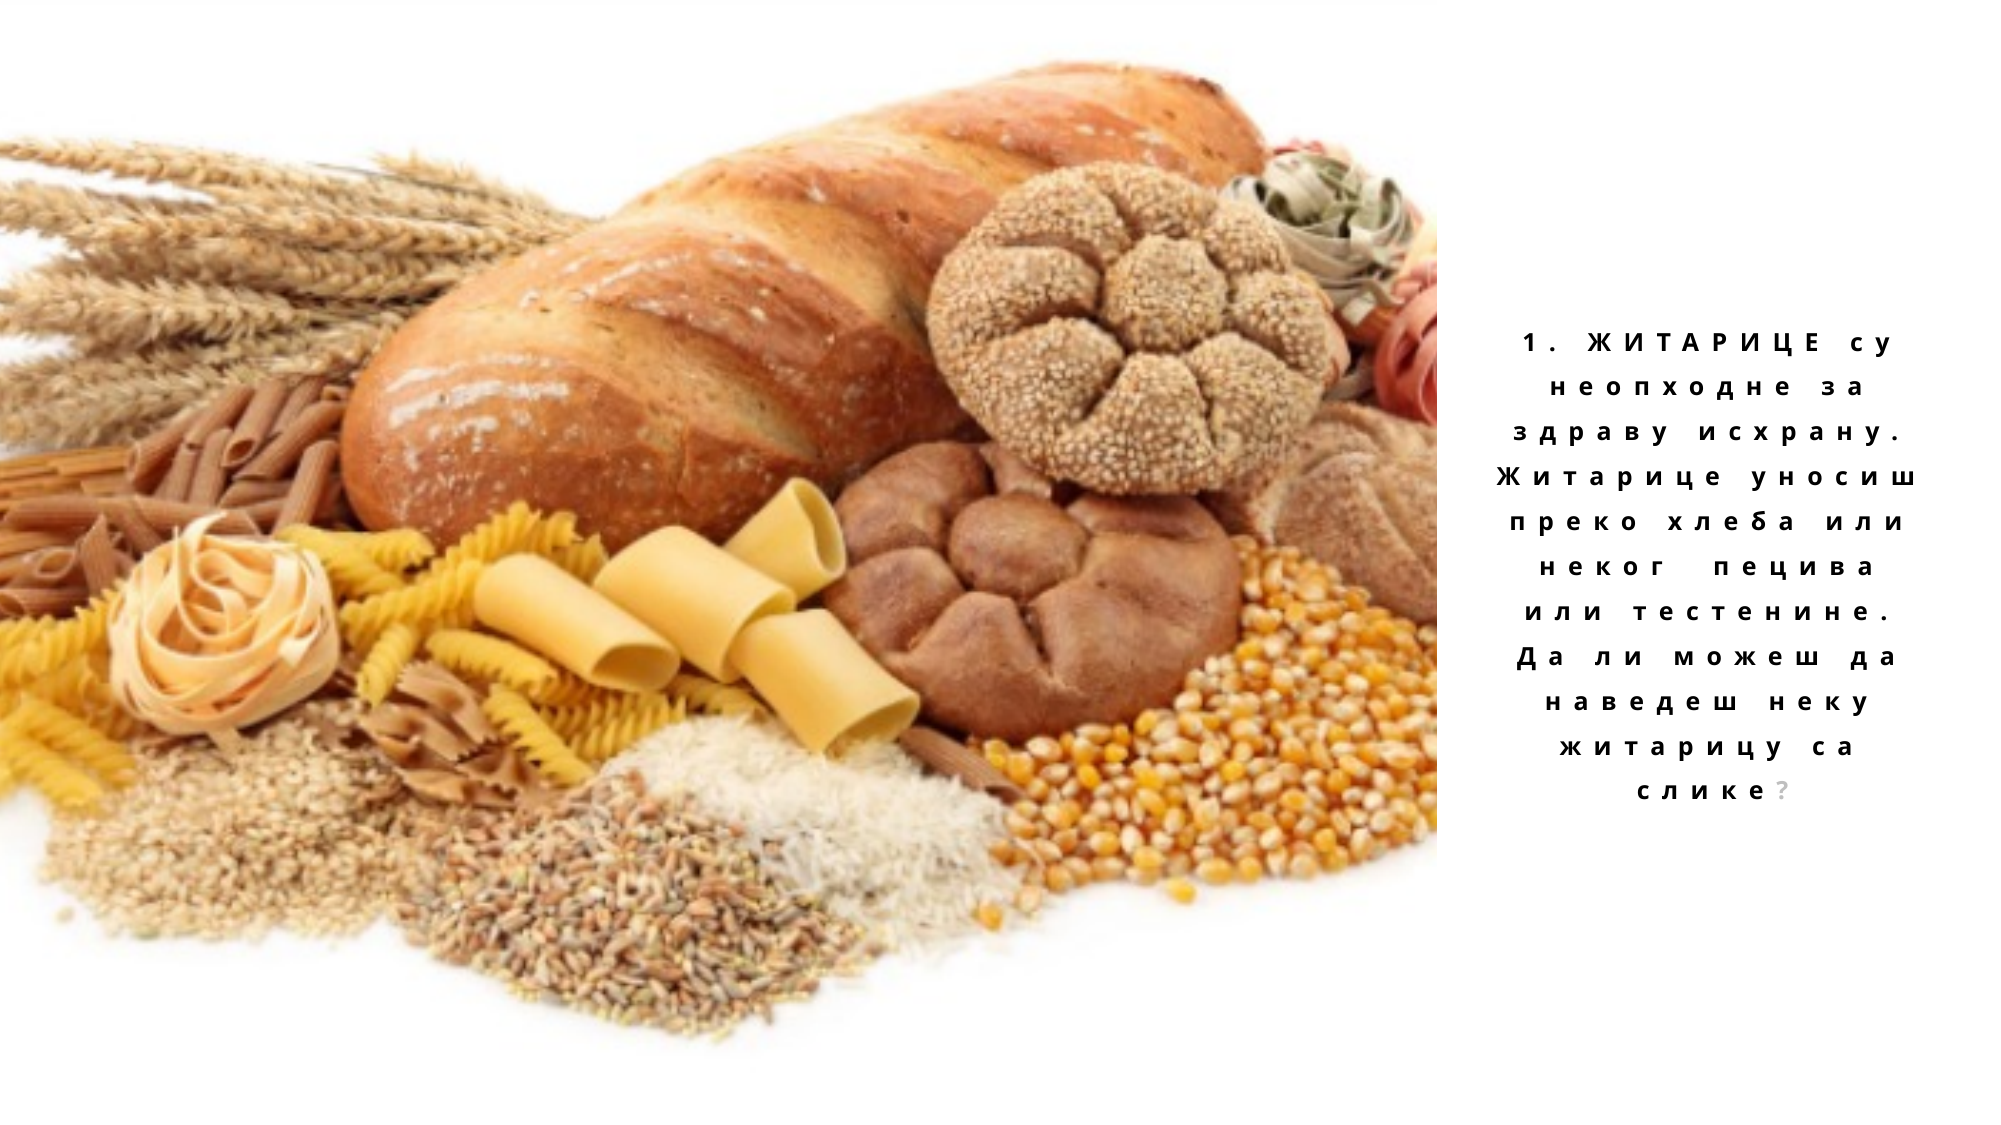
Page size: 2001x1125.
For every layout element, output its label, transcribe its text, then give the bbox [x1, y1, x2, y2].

picture [0, 0, 1437, 1125]
title 1. ЖИТАРИЦЕ су неопходне за здраву исхрану. Житарице уносиш преко хлеба или неког пецива или тестенине. Да ли можеш да наведеш неку житарицу са слике? [1475, 34, 1950, 1082]
